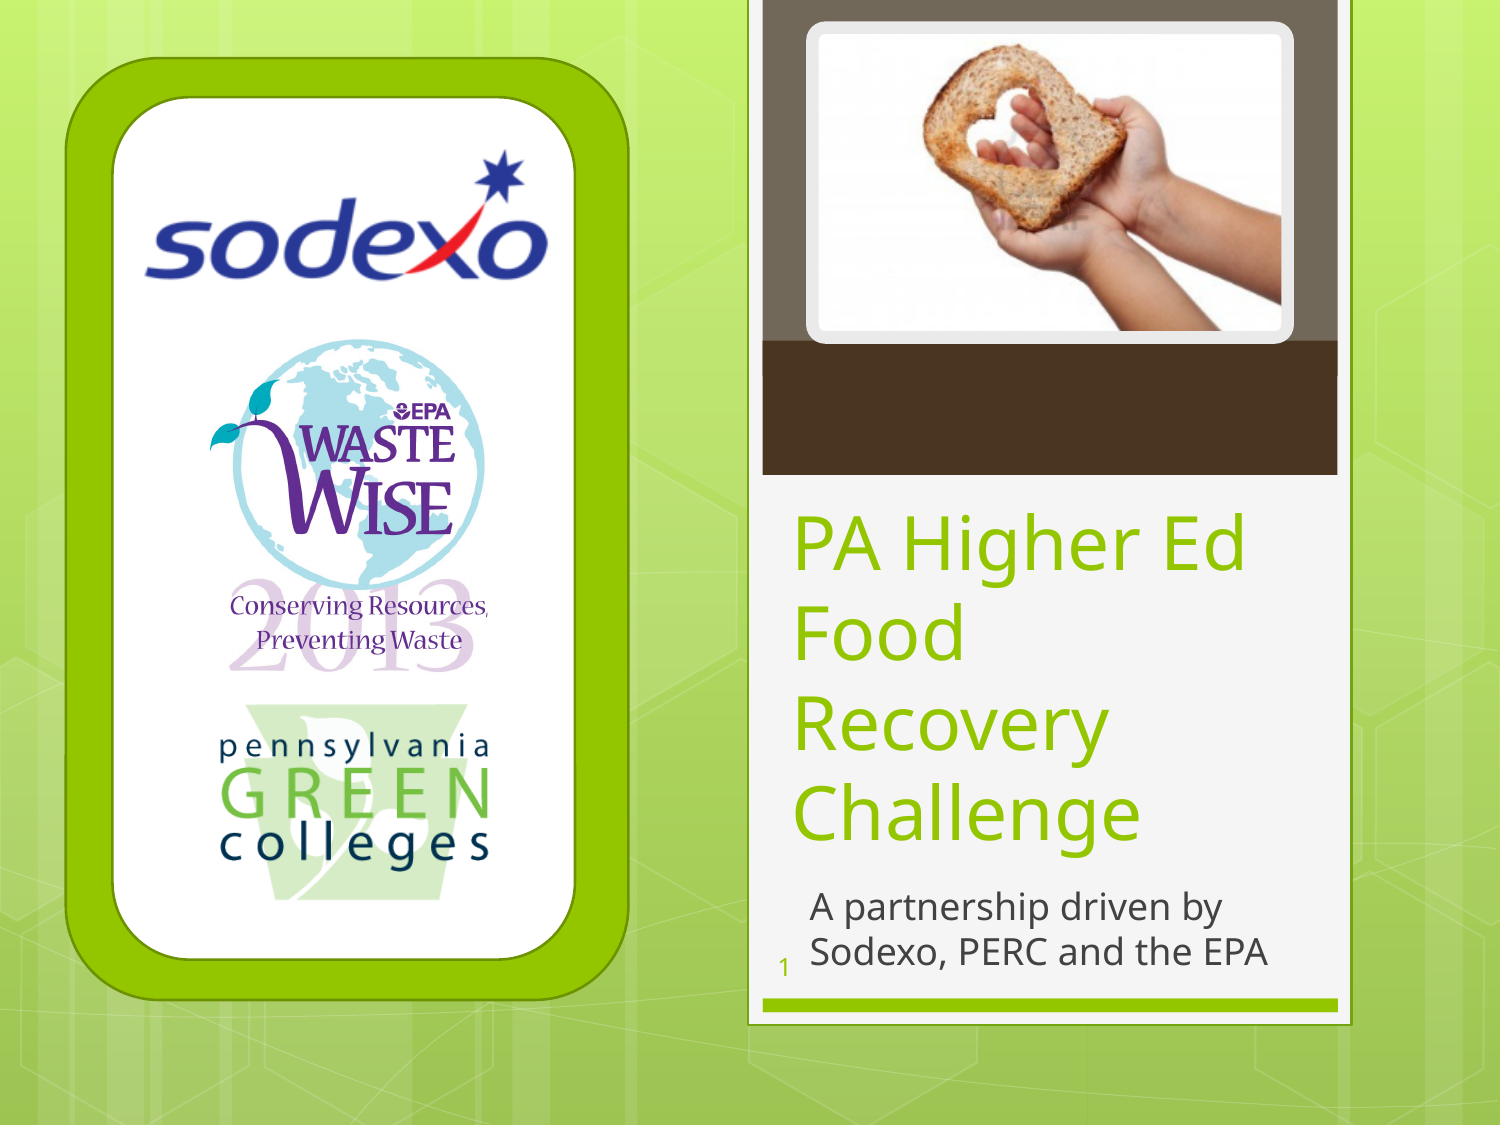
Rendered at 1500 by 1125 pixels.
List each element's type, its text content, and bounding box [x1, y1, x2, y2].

picture [204, 338, 488, 676]
slide_number 1 [762, 938, 869, 999]
text_box [111, 95, 577, 961]
subtitle A partnership driven by Sodexo, PERC and the EPA [794, 875, 1338, 1025]
picture [812, 27, 1288, 338]
picture [143, 149, 551, 288]
title PA Higher Ed Food Recovery Challenge [776, 494, 1320, 863]
text_box [761, 339, 1339, 476]
picture [218, 702, 494, 907]
text_box [64, 56, 630, 1002]
